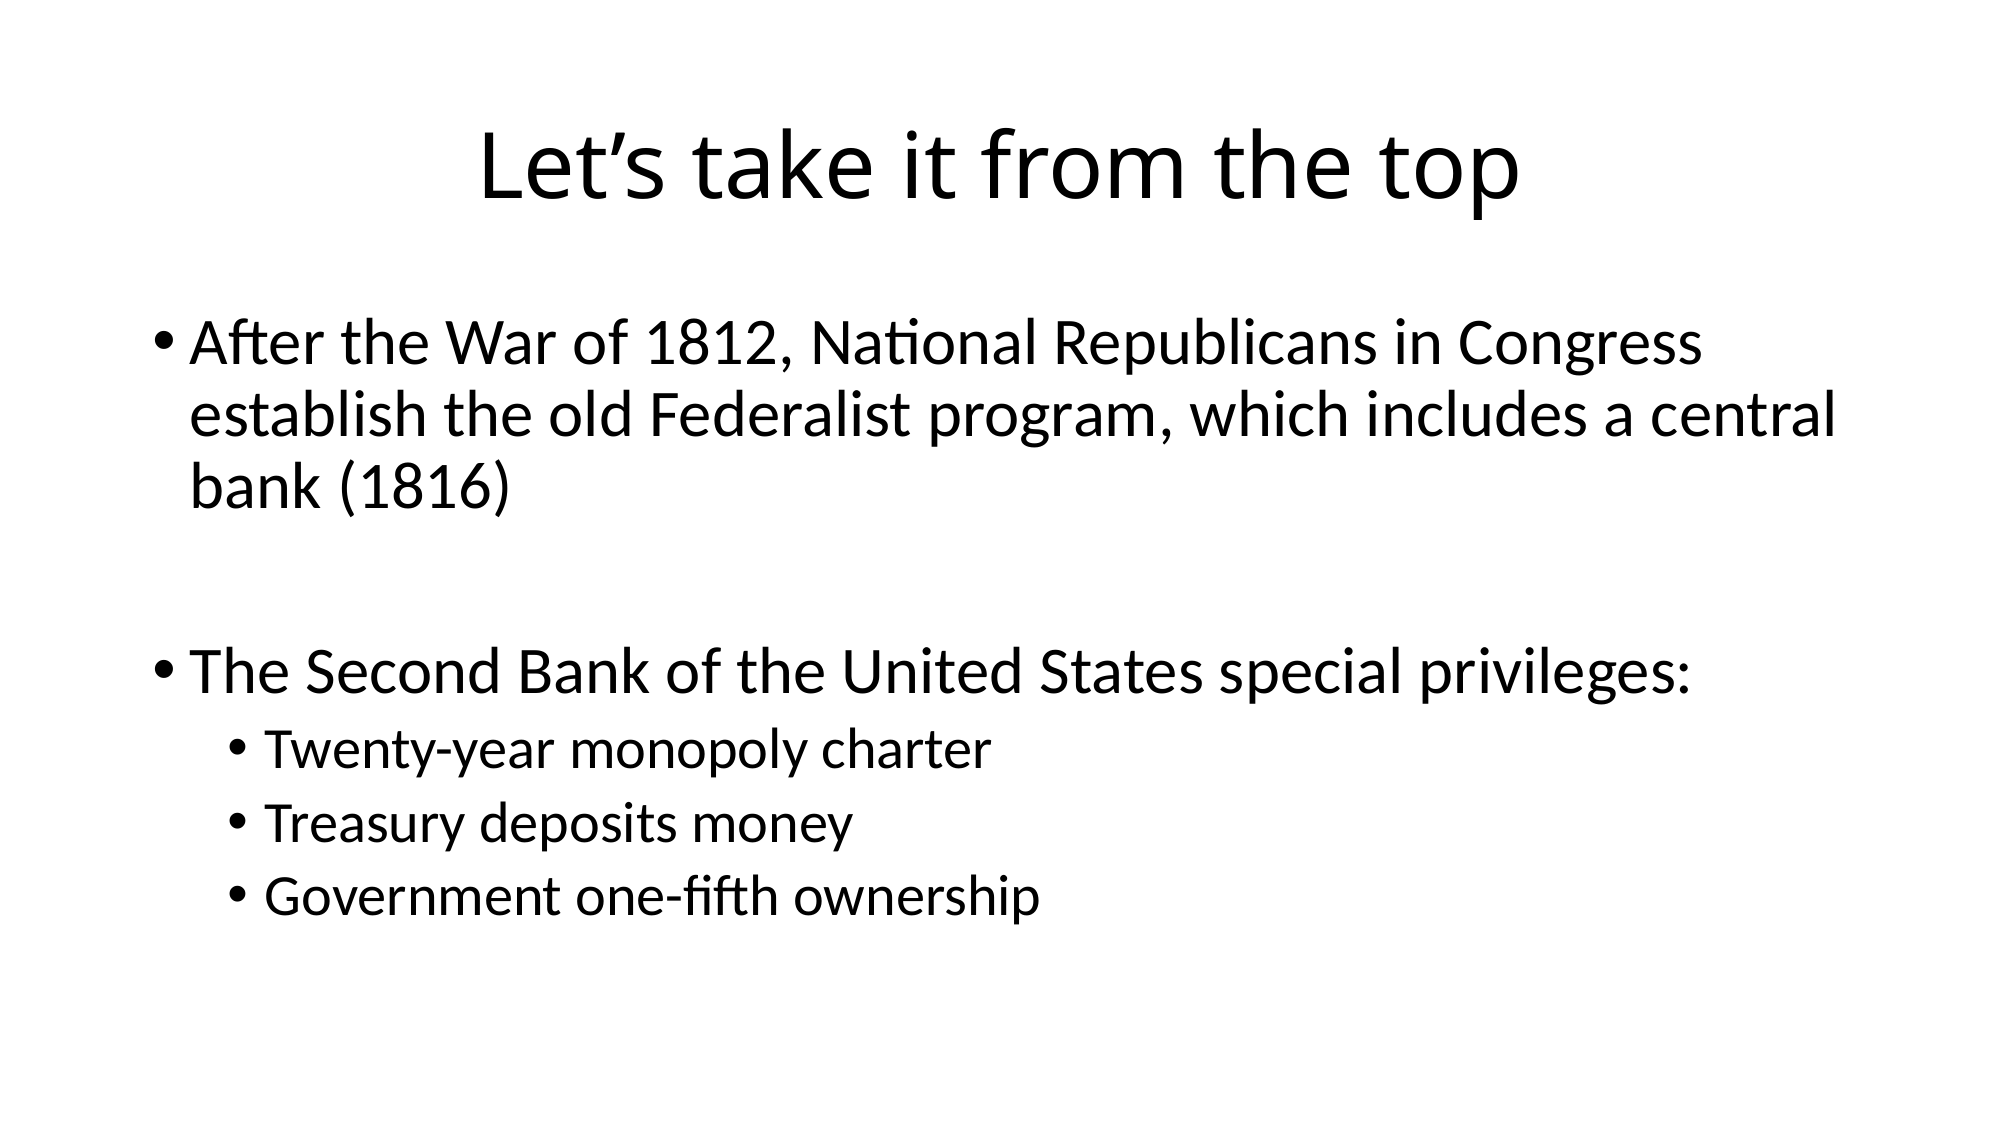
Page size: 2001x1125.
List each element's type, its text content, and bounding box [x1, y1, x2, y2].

title Let’s take it from the top [137, 59, 1863, 278]
list After the War of 1812, National Republicans in Congress establish the old Federalist program, which includes a central bank (1816) The Second Bank of the United States special privileges: Twenty-year monopoly charter Treasury deposits money Government one-fifth ownership [137, 299, 1863, 1014]
